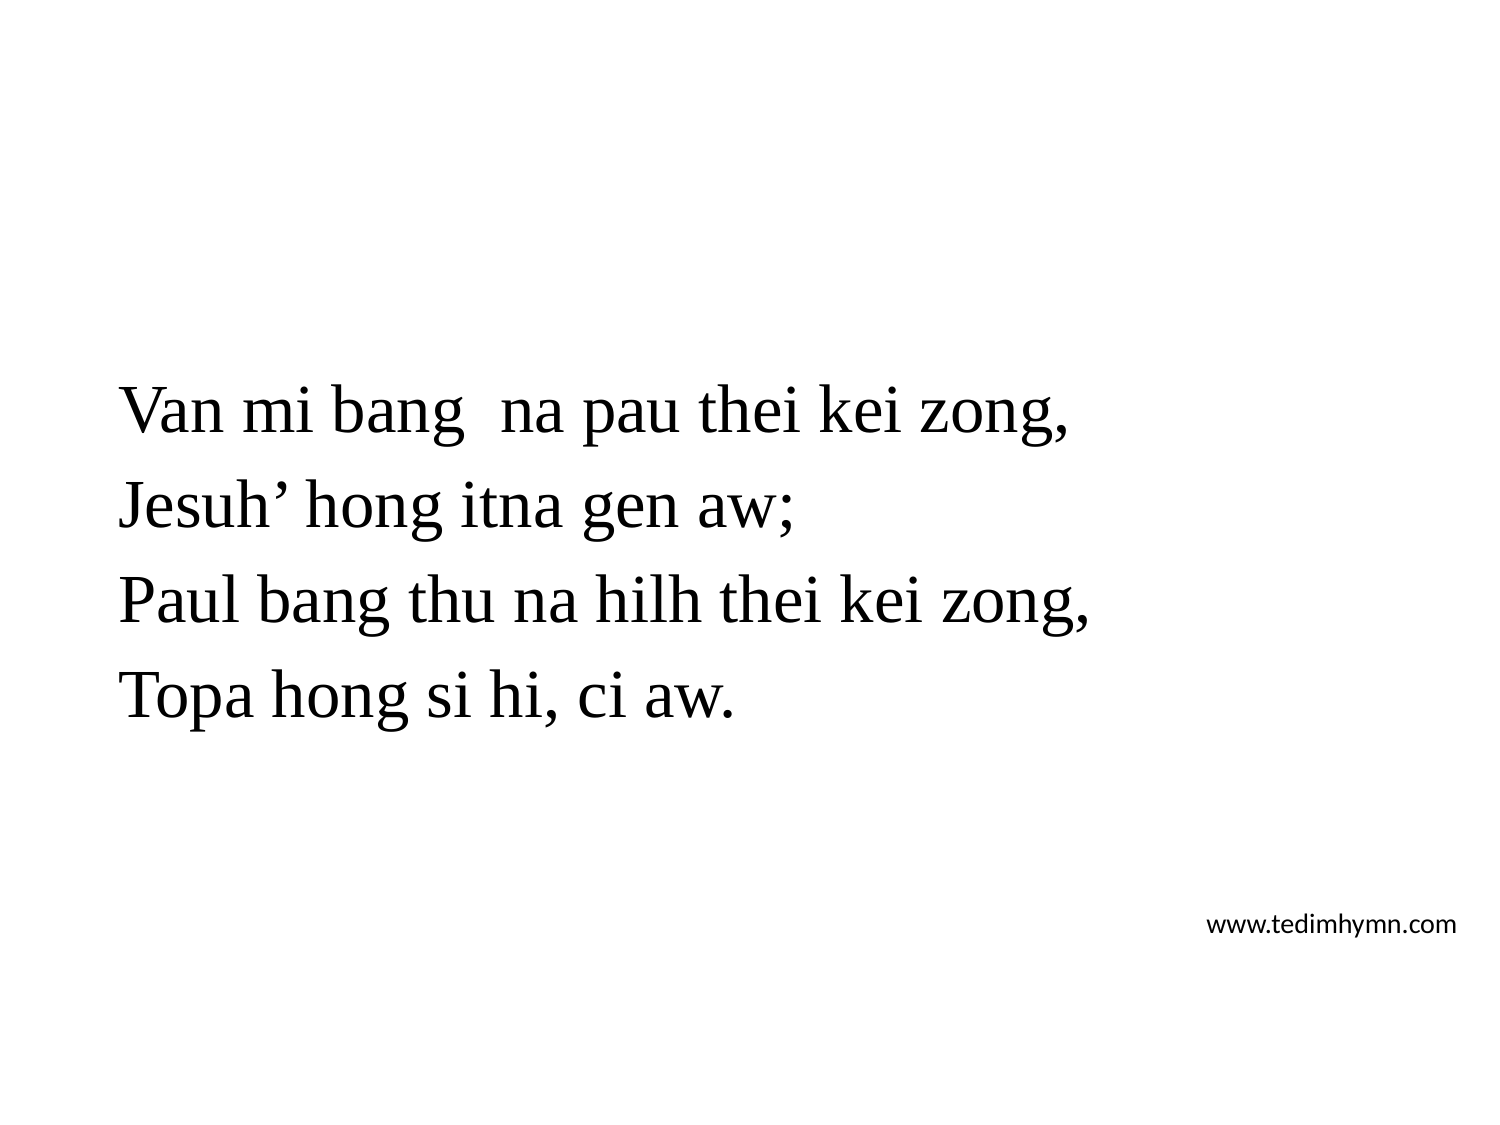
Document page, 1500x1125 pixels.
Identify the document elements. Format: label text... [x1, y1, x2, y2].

text_box www.tedimhymn.com [1191, 897, 1500, 947]
list Van mi bang na pau thei kei zong, Jesuh’ hong itna gen aw; Paul bang thu na hilh thei kei zong, Topa hong si hi, ci aw. [103, 365, 1397, 901]
